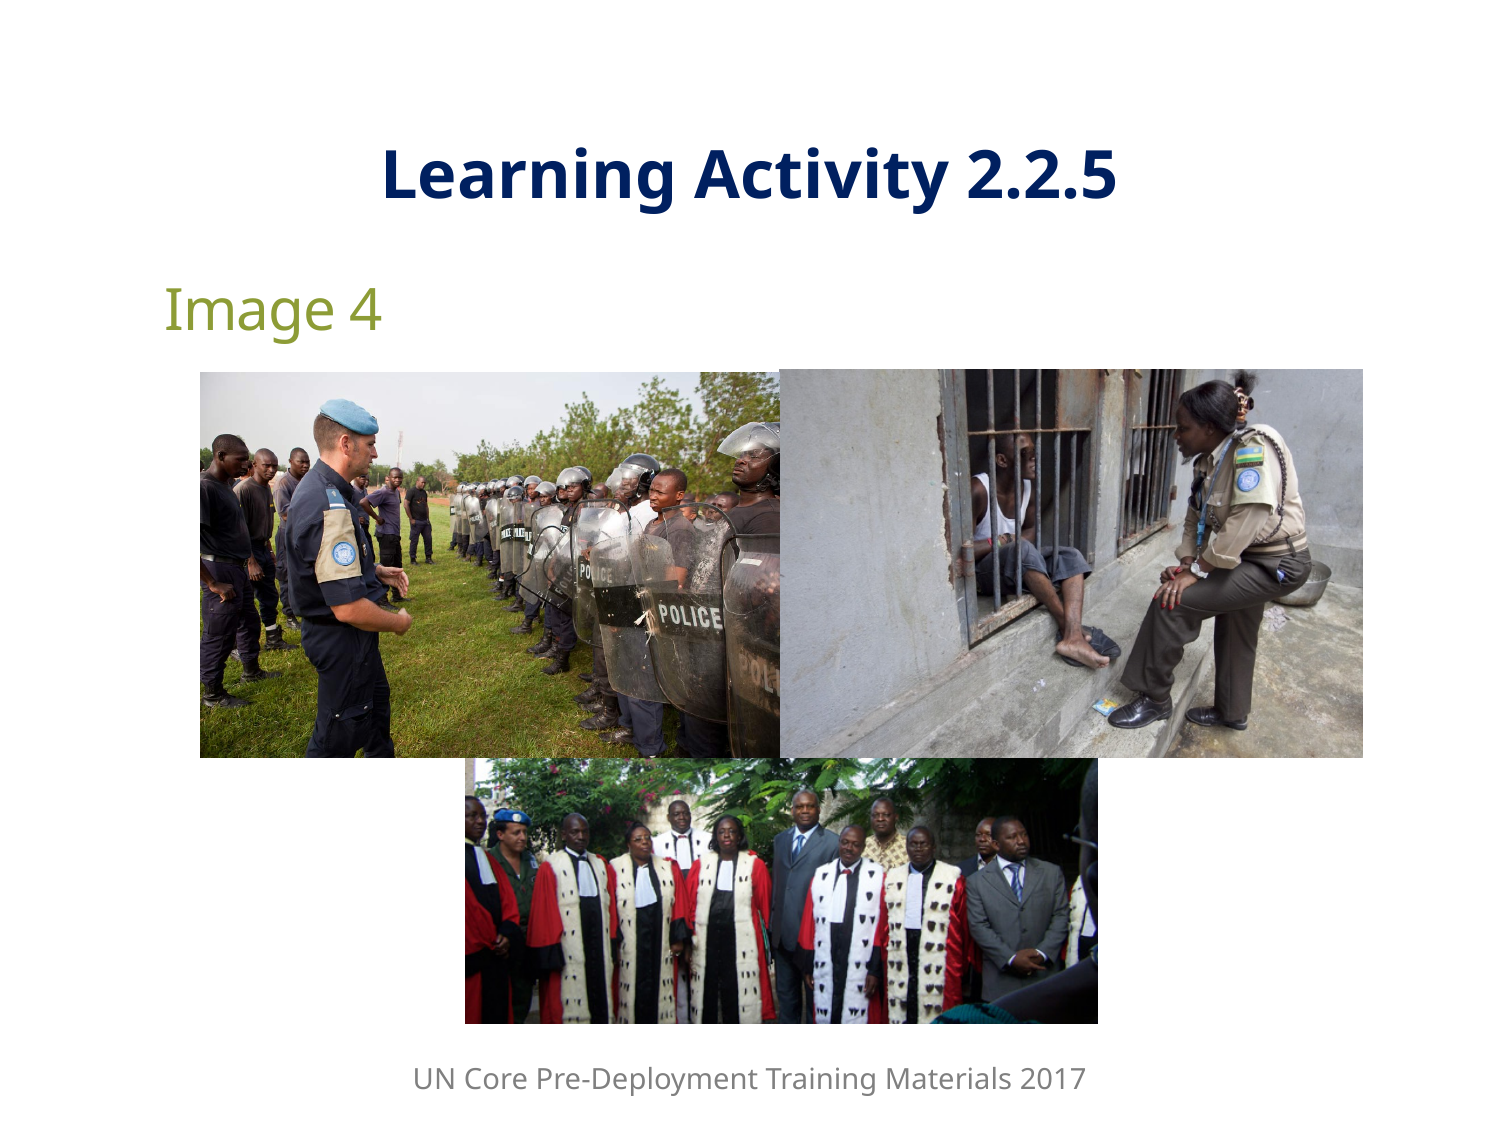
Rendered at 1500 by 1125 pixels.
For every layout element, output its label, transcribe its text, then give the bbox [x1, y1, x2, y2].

picture [199, 369, 1363, 1025]
text_box UN Core Pre-Deployment Training Materials 2017 [350, 1052, 1150, 1103]
text_box Learning Activity 2.2.5 [112, 112, 1388, 1088]
